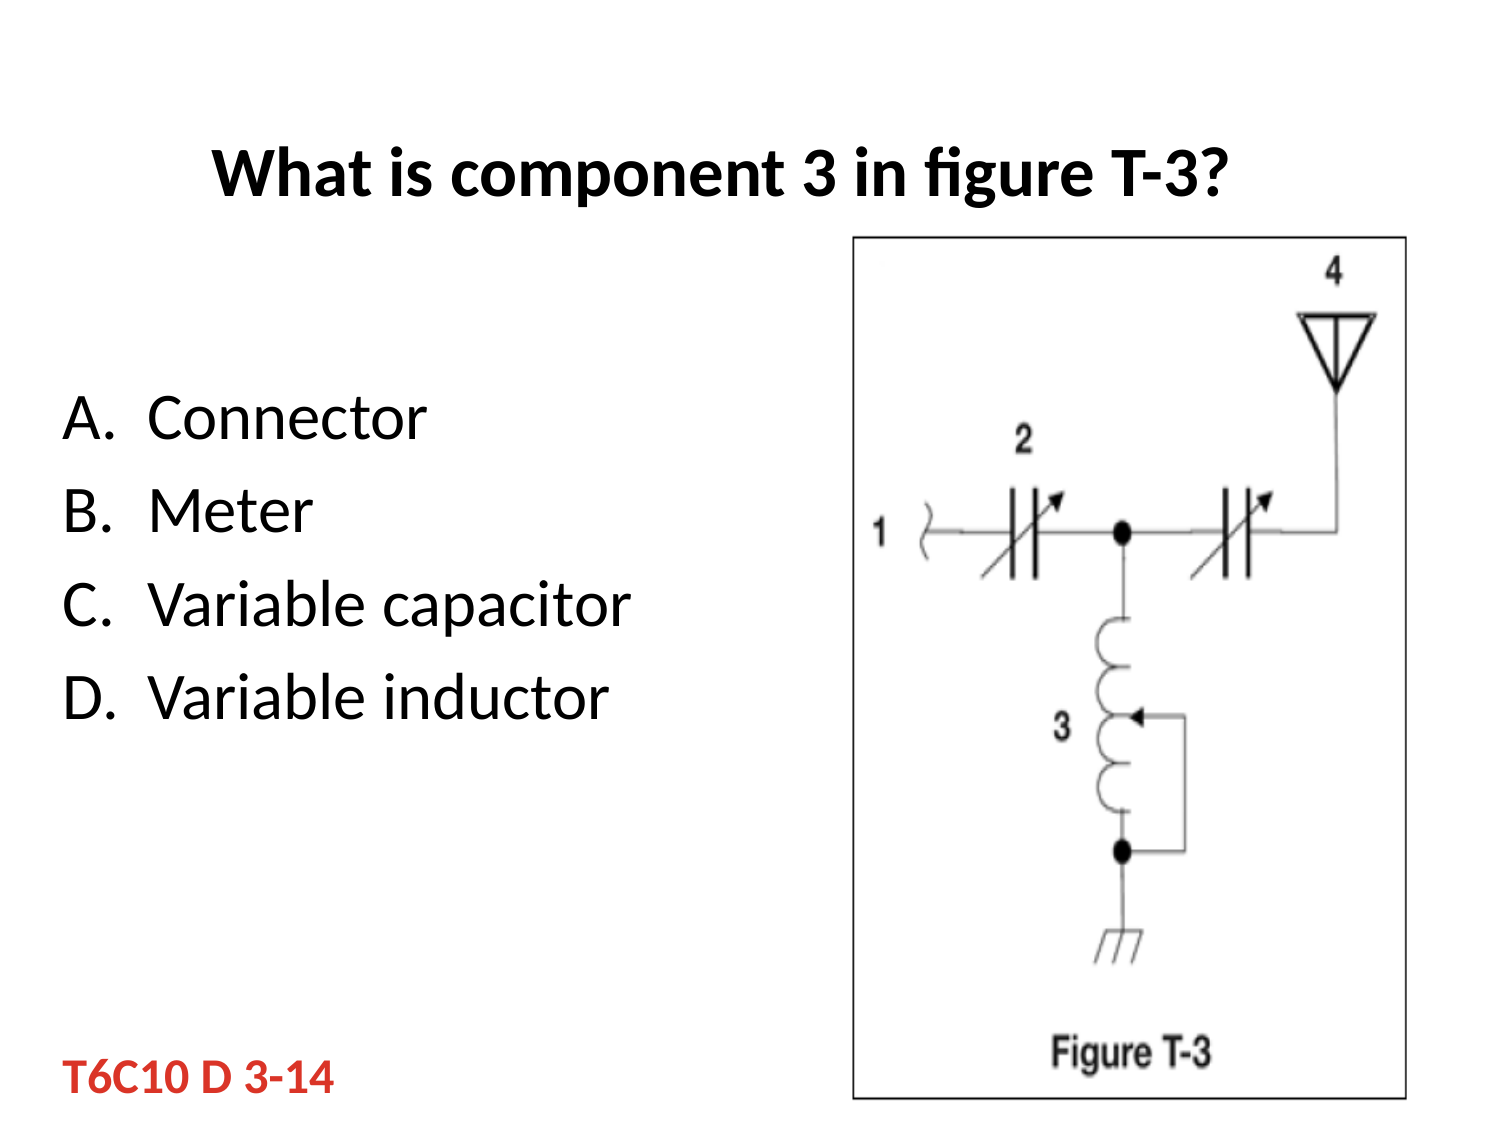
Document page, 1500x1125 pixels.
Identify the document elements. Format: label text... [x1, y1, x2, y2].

title What is component 3 in figure T-3? [47, 59, 1397, 278]
list Connector Meter Variable capacitor Variable inductor [47, 365, 842, 989]
picture [847, 222, 1415, 1113]
text_box T6C10 D 3-14 [47, 1036, 691, 1112]
